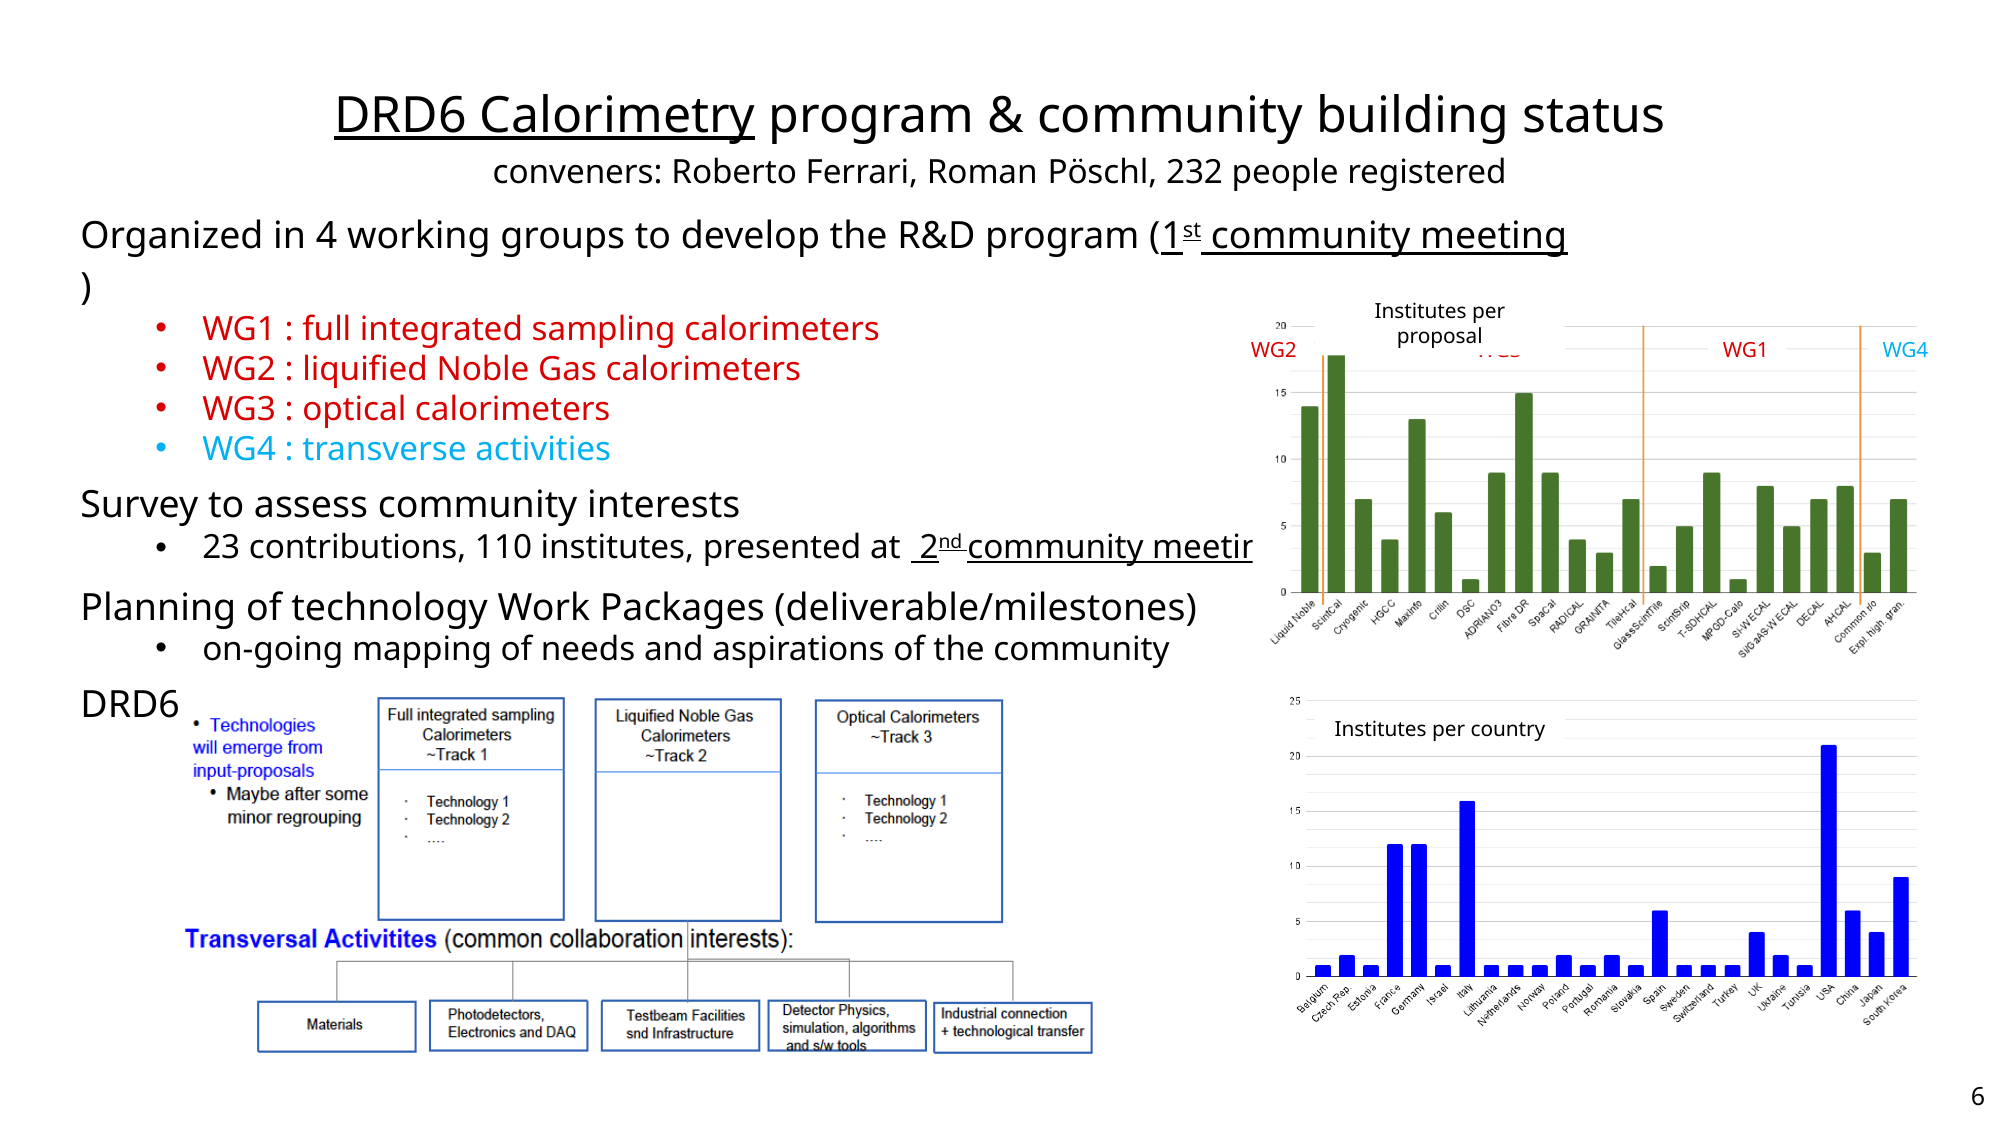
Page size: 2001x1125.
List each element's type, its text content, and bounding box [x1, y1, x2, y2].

picture [181, 685, 1104, 1065]
text_box Organized in 4 working groups to develop the R&D program (1st community meeting) WG1 : full integrated sampling calorimeters WG2 : liquified Noble Gas calorimeters WG3 : optical calorimeters WG4 : transverse activities Survey to assess community interests 23 contributions, 110 institutes, presented at 2nd community meeting Planning of technology Work Packages (deliverable/milestones) on-going mapping of needs and aspirations of the community DRD6 proposal draft beginning of June [65, 204, 1584, 733]
text_box 6 [1780, 1065, 2000, 1125]
text_box DRD6 Calorimetry program & community building status conveners: Roberto Ferrari, Roman Pöschl, 232 people registered [17, 74, 1983, 258]
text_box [1235, 290, 1947, 1044]
